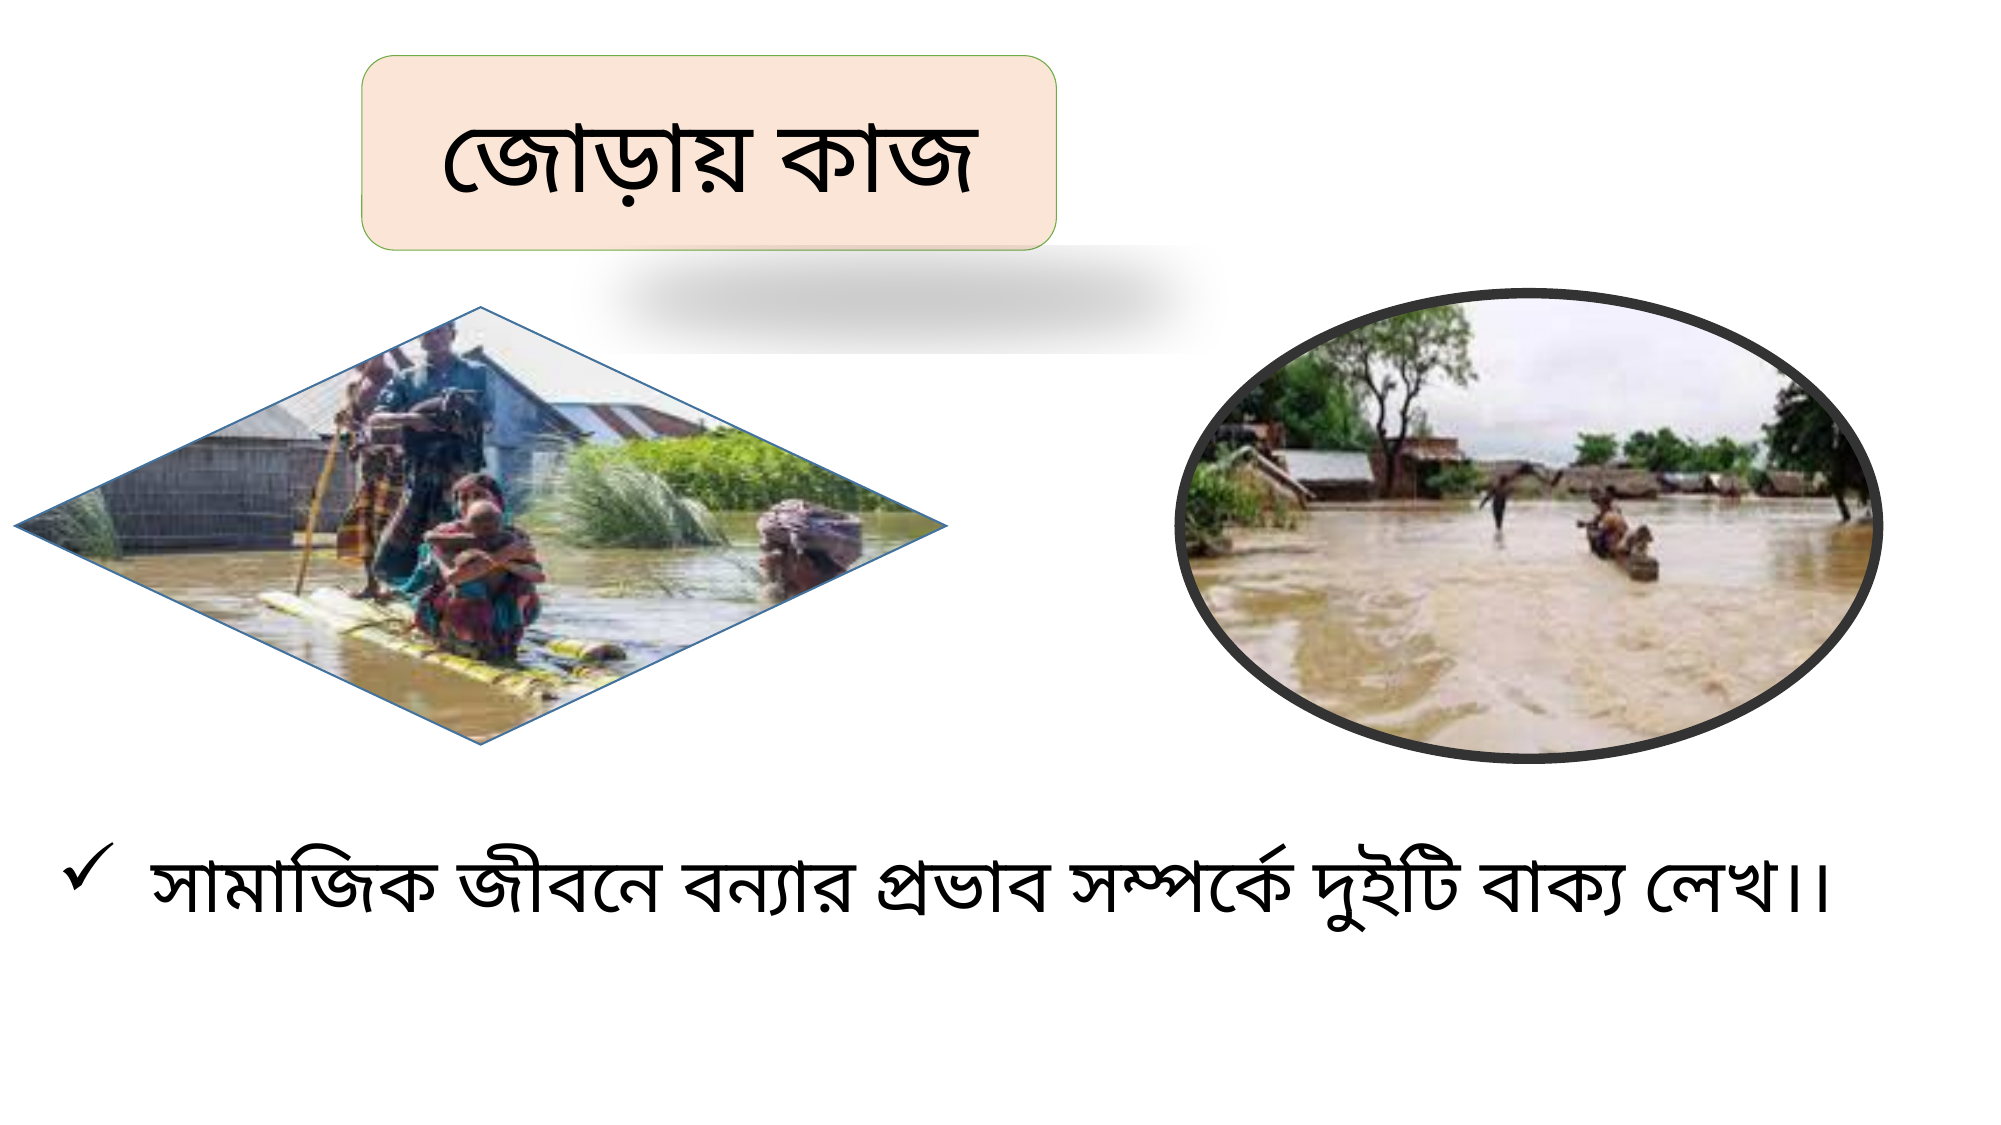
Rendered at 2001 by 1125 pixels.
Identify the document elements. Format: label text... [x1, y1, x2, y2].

text_box সামাজিক জীবনে বন্যার প্রভাব সম্পর্কে দুইটি বাক্য লেখ।। [42, 829, 1850, 935]
text_box [12, 306, 949, 746]
picture [1179, 293, 1879, 759]
text_box জোড়ায় কাজ [361, 55, 1057, 251]
